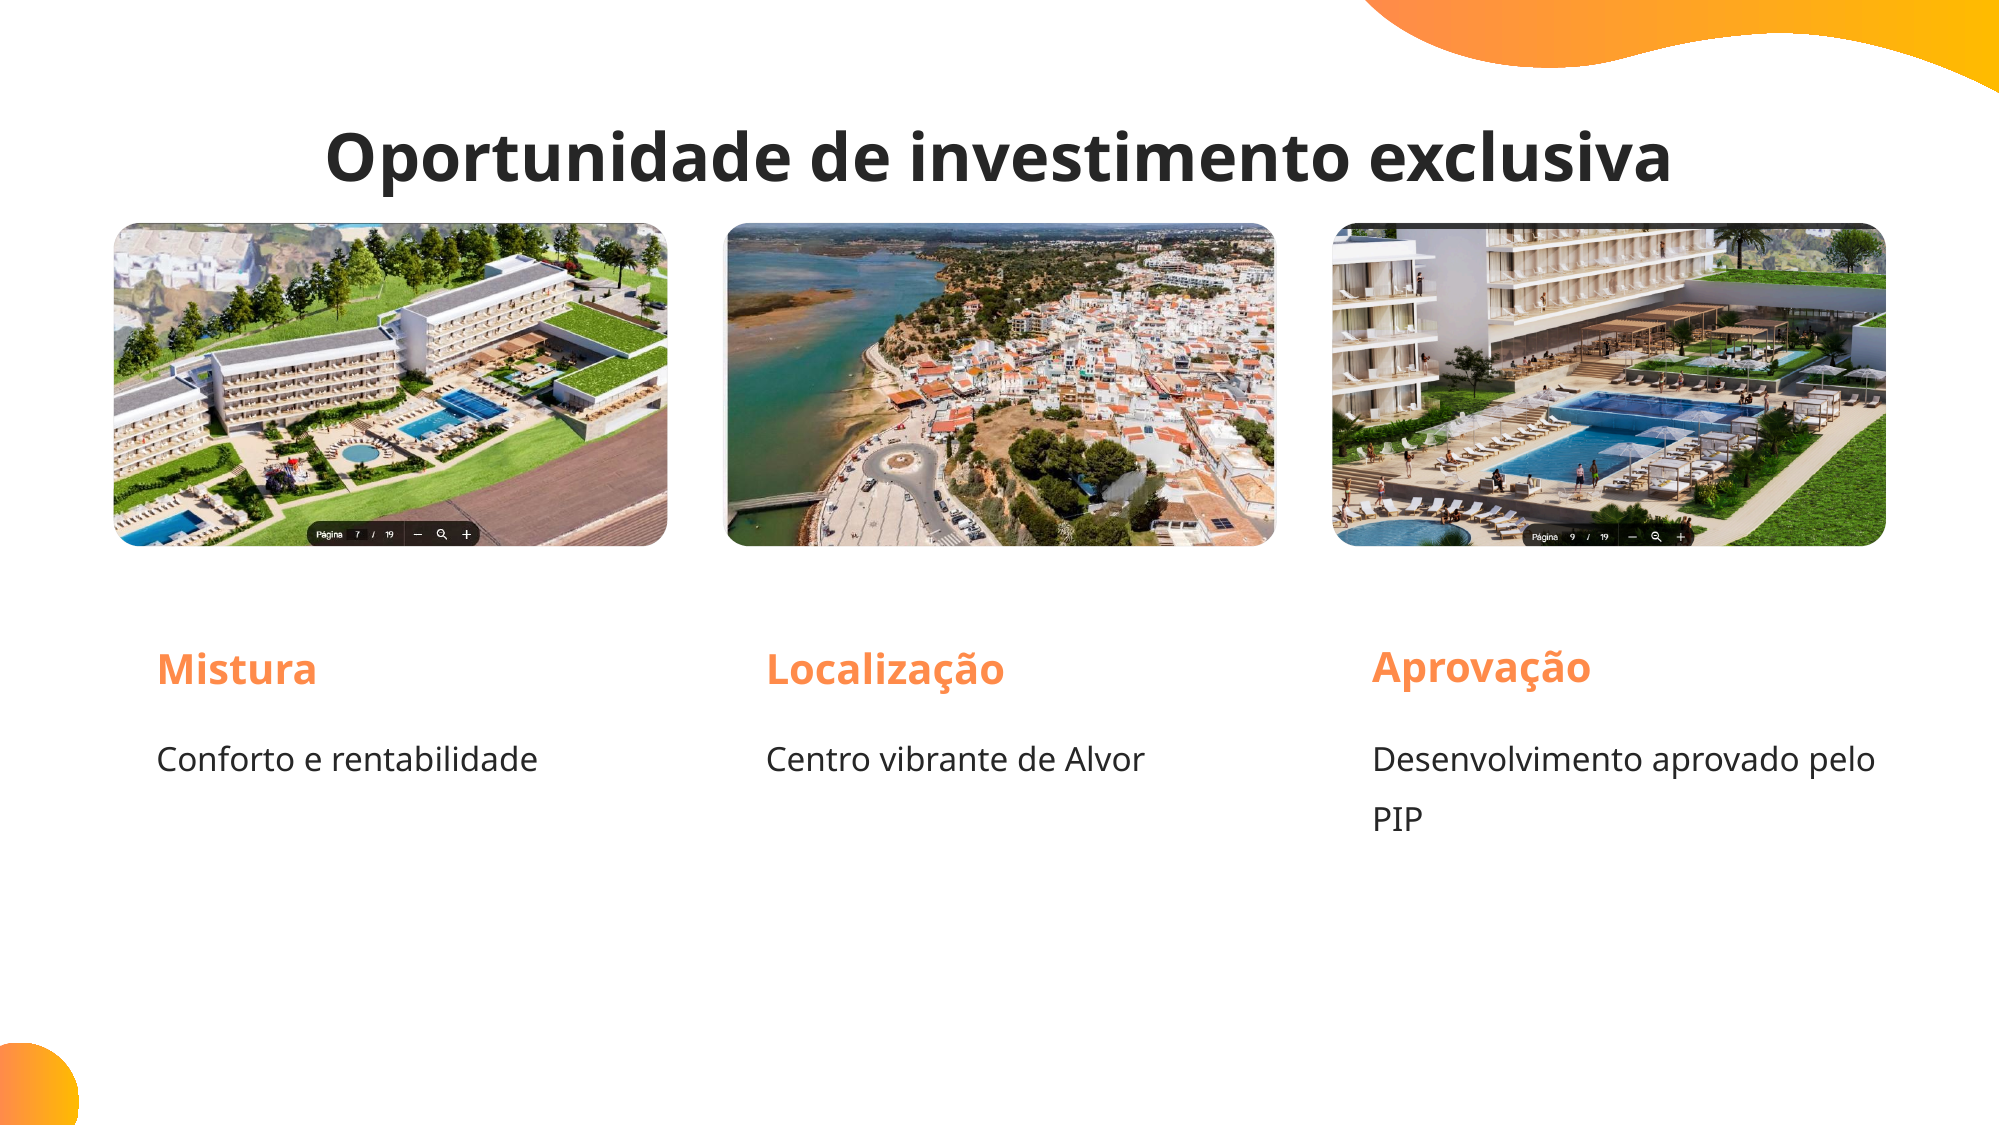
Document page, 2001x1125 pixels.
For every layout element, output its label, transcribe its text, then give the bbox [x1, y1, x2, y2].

picture [1332, 223, 1886, 547]
picture [723, 223, 1277, 547]
text_box Centro vibrante de Alvor [765, 718, 1277, 1017]
text_box Localização [765, 558, 1277, 693]
title Oportunidade de investimento exclusiva [114, 64, 1886, 195]
text_box Aprovação [1372, 556, 1883, 691]
picture [113, 223, 668, 547]
text_box Conforto e rentabilidade [156, 718, 668, 1017]
text_box Desenvolvimento aprovado pelo PIP [1372, 718, 1883, 1017]
text_box Mistura [156, 558, 668, 693]
